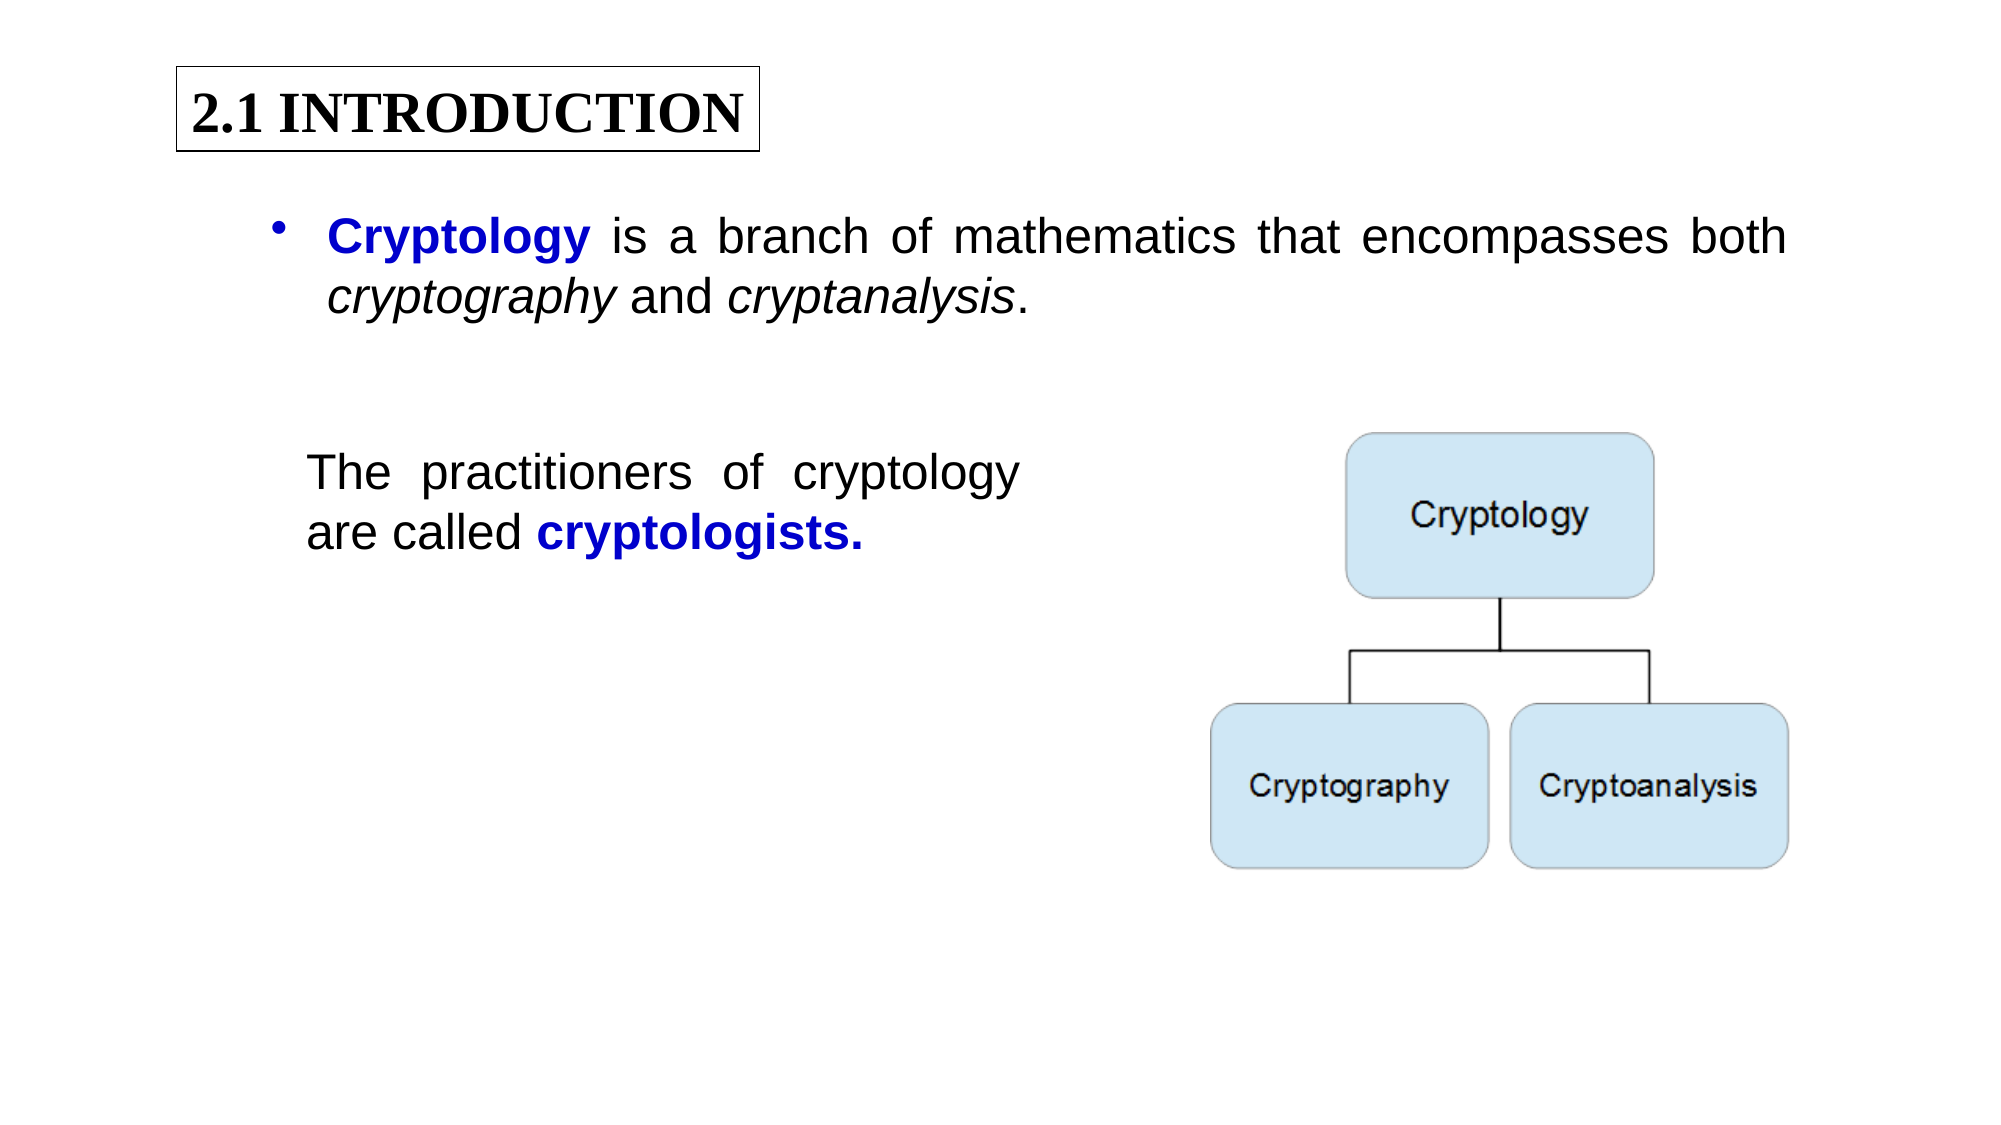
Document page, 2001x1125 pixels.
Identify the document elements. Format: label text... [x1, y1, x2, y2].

text_box 2.1 INTRODUCTION [176, 66, 760, 152]
text_box The practitioners of cryptology are called cryptologists. [291, 432, 1036, 568]
picture [1210, 432, 1804, 883]
list Cryptology is a branch of mathematics that encompasses both cryptography and cryptanalysis. [255, 196, 1804, 362]
